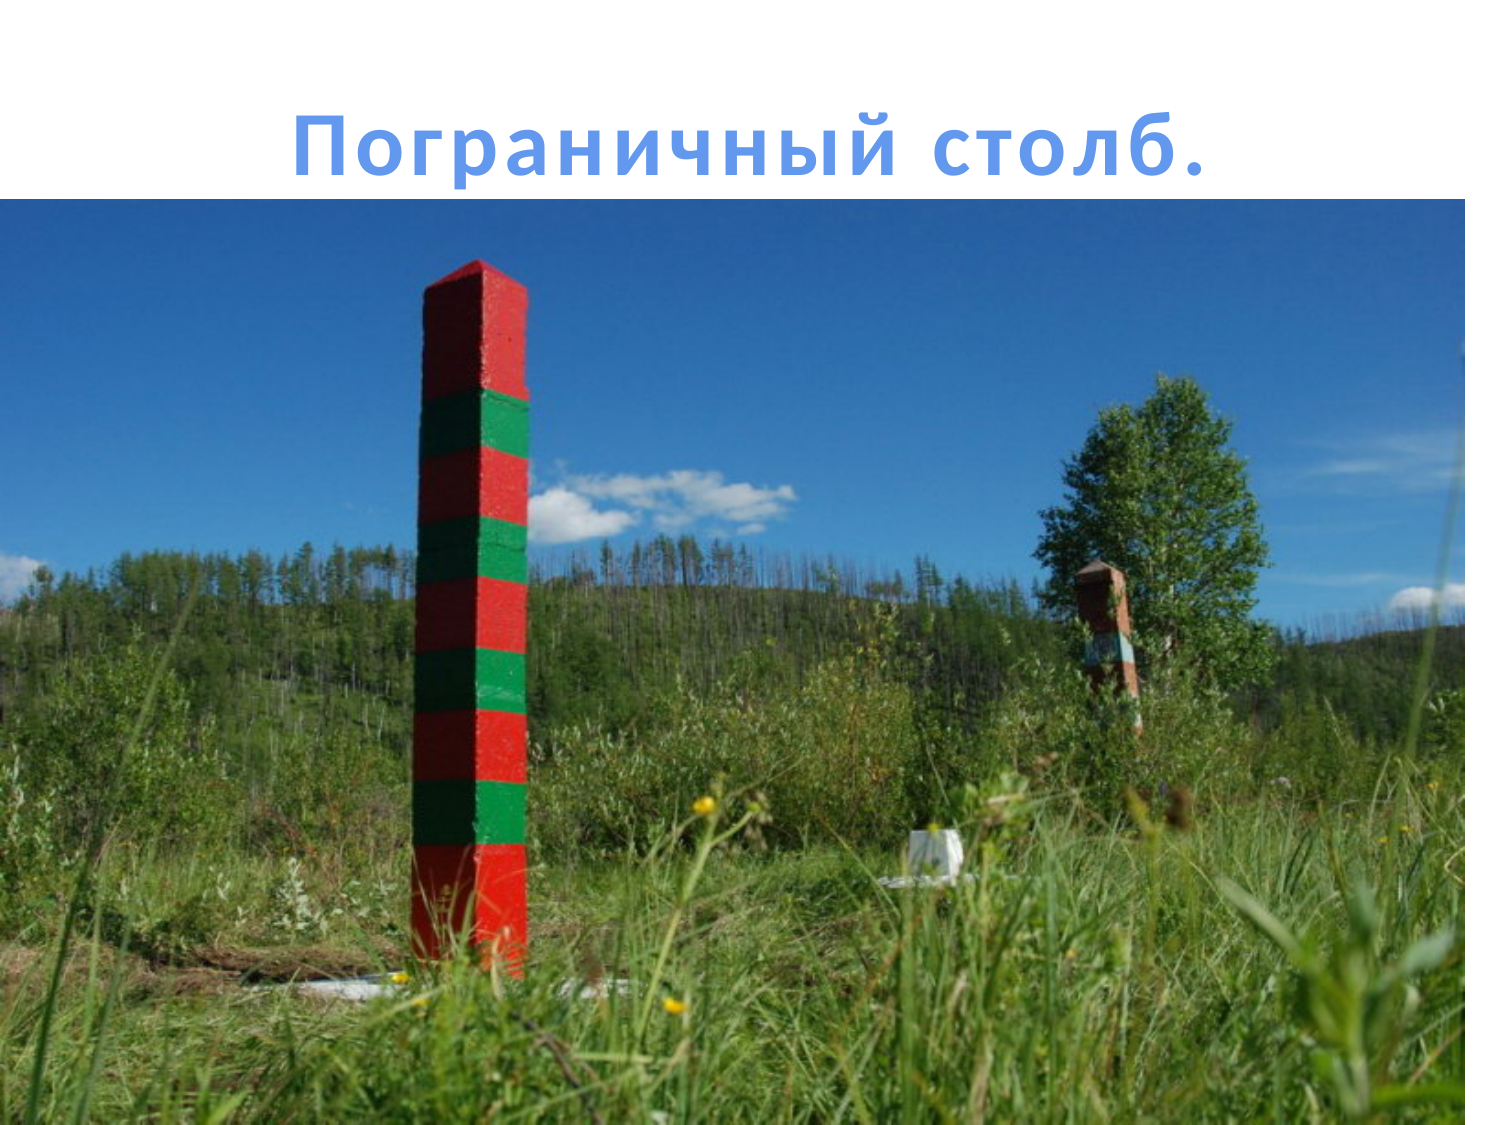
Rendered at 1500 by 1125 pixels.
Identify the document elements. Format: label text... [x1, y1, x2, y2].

title Пограничный столб. [75, 45, 1425, 197]
picture [0, 198, 1466, 1125]
